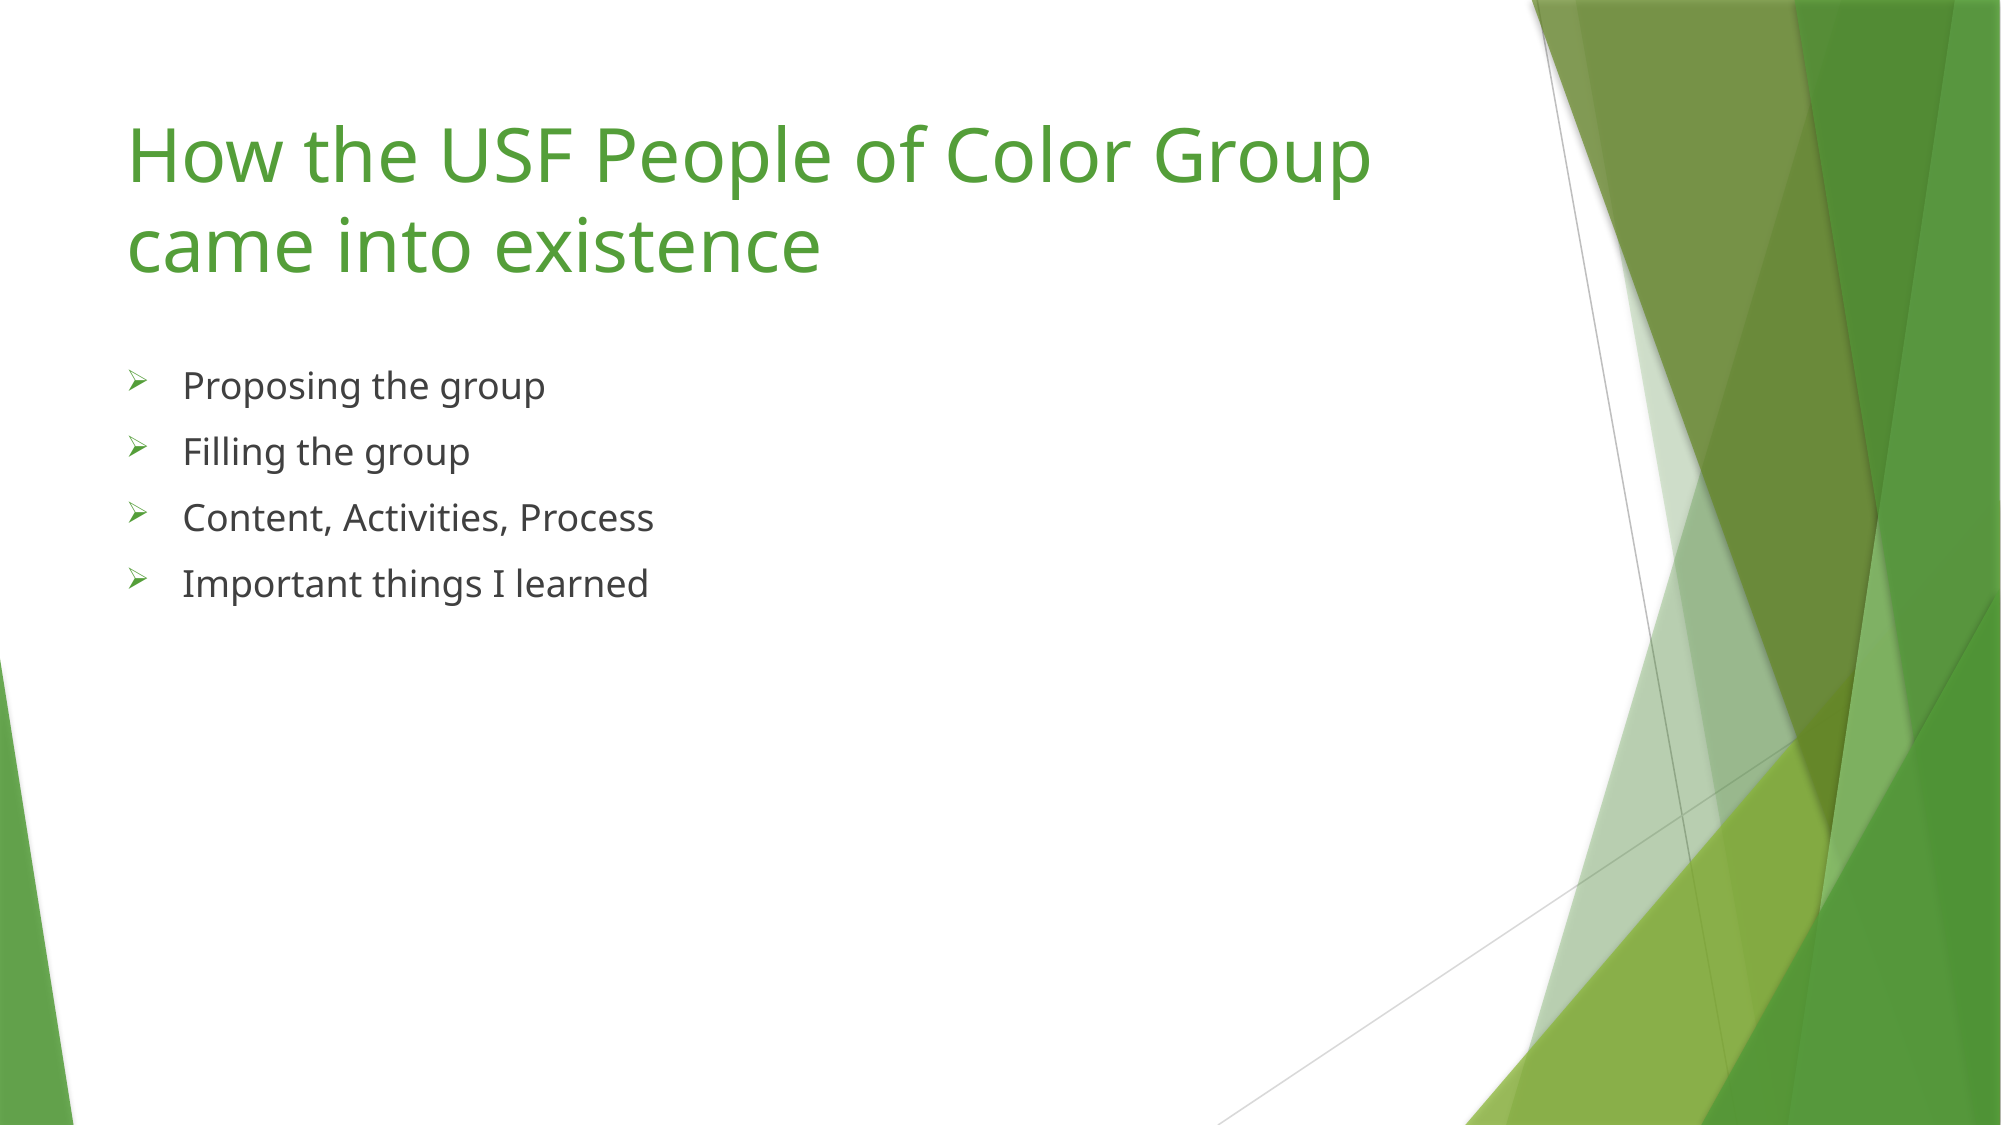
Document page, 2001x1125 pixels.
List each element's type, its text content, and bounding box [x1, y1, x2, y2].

list Proposing the group Filling the group Content, Activities, Process Important things I learned [111, 354, 1522, 992]
title How the USF People of Color Group came into existence [111, 99, 1522, 317]
